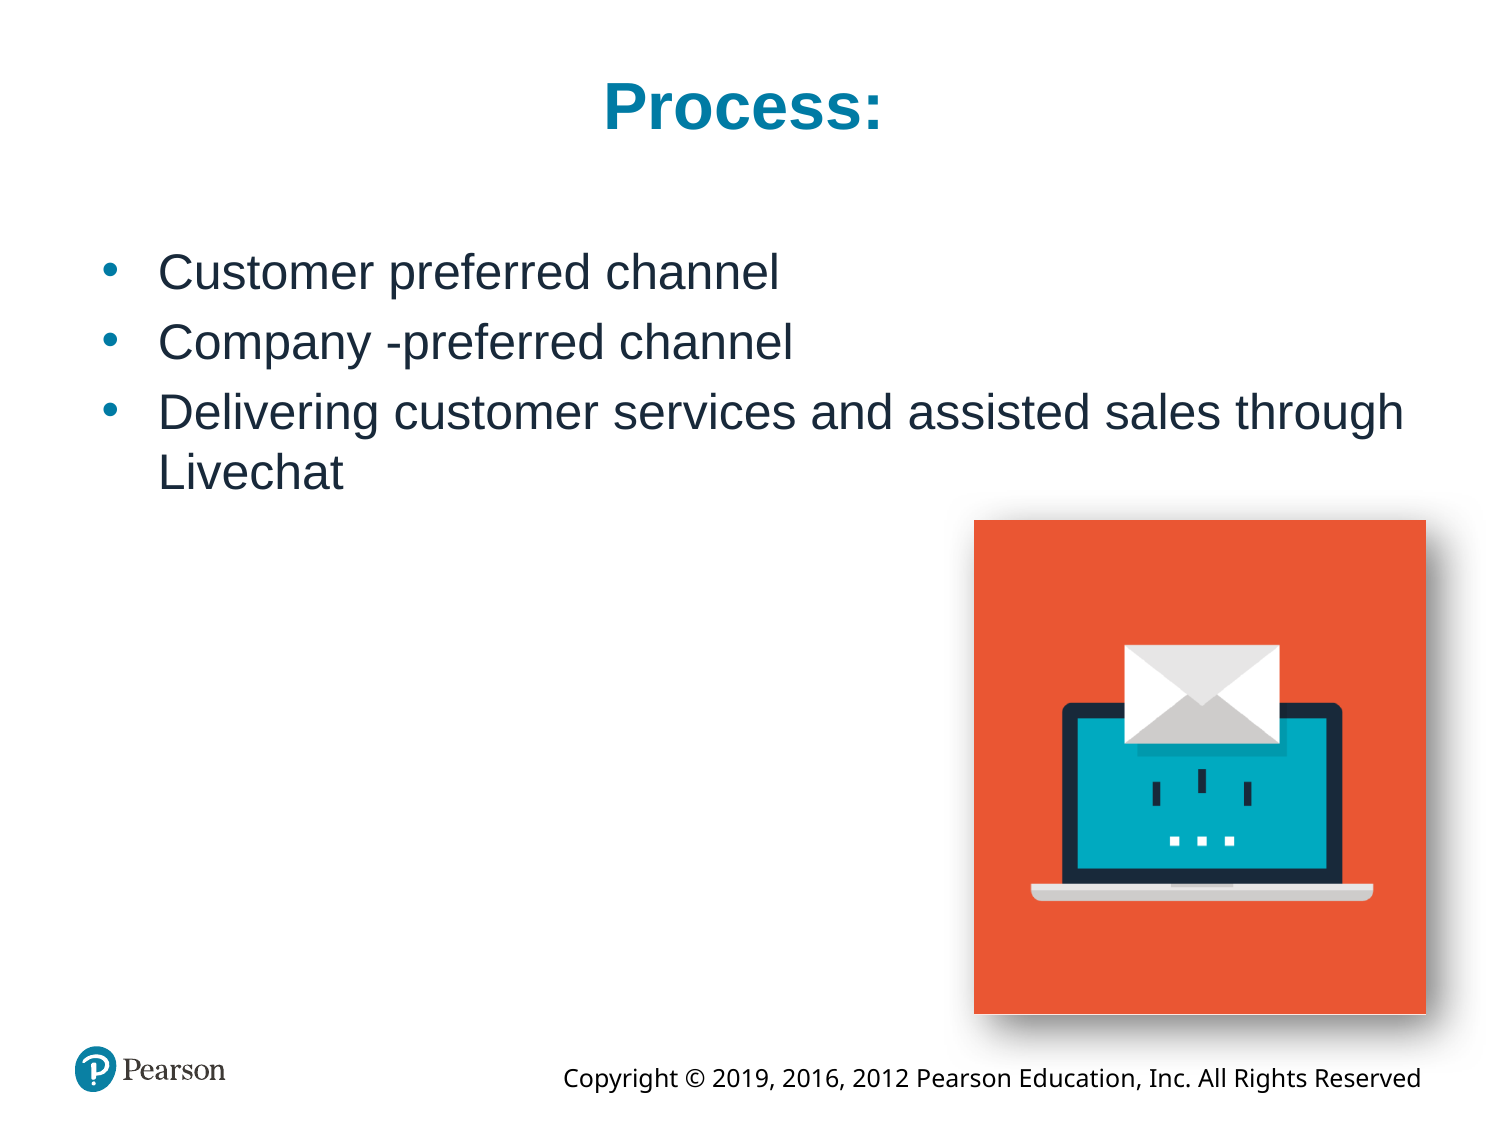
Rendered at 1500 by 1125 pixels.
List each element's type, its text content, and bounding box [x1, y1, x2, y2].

picture [974, 519, 1426, 1016]
list Customer preferred channel Company -preferred channel Delivering customer services and assisted sales through Livechat [86, 231, 1437, 532]
title Process: [588, 54, 912, 151]
